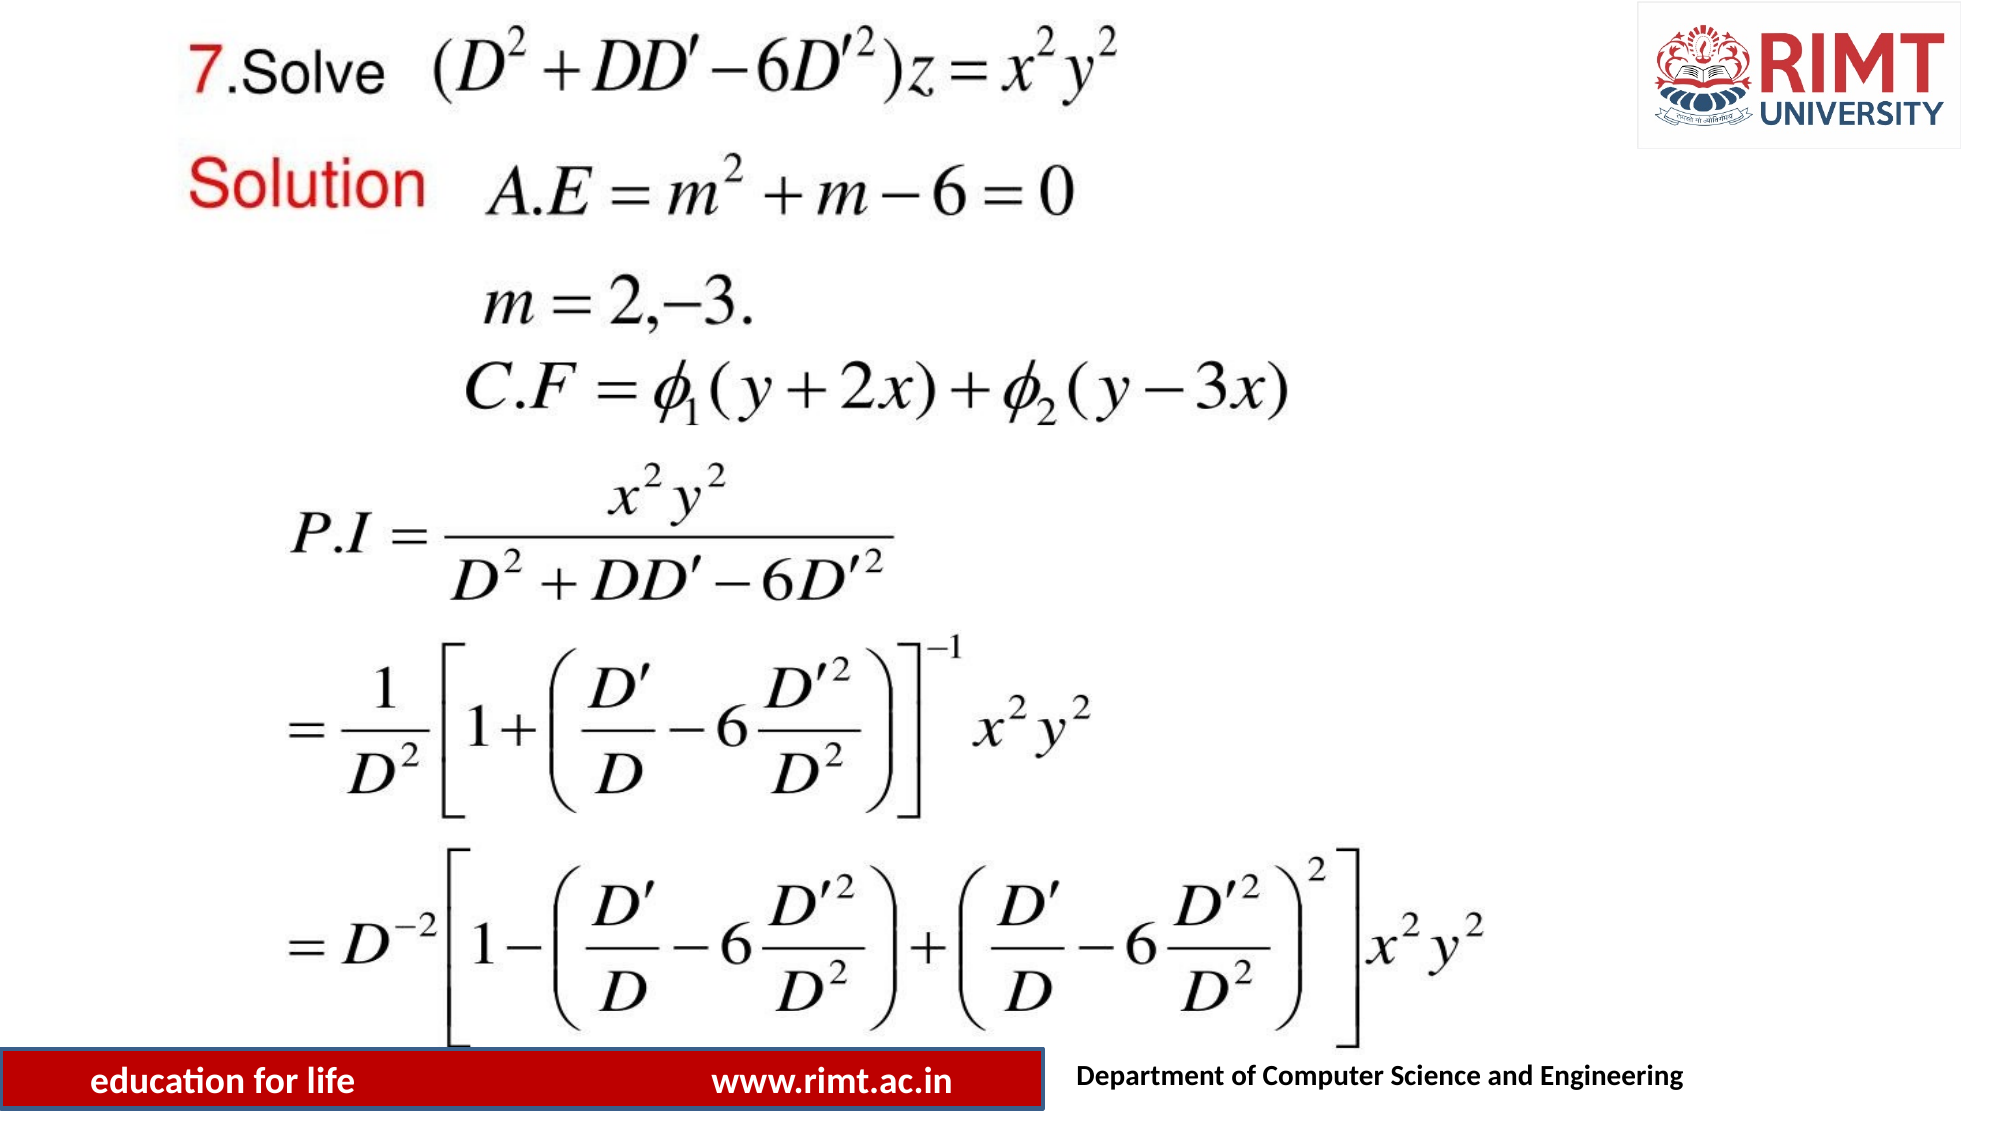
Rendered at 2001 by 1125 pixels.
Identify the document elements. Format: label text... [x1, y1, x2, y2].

text_box education for life www.rimt.ac.in [0, 1047, 1045, 1111]
text_box Department of Computer Science and Engineering [1042, 1044, 1718, 1104]
picture [284, 351, 1485, 1055]
picture [1637, 1, 1961, 149]
picture [167, 11, 1469, 340]
